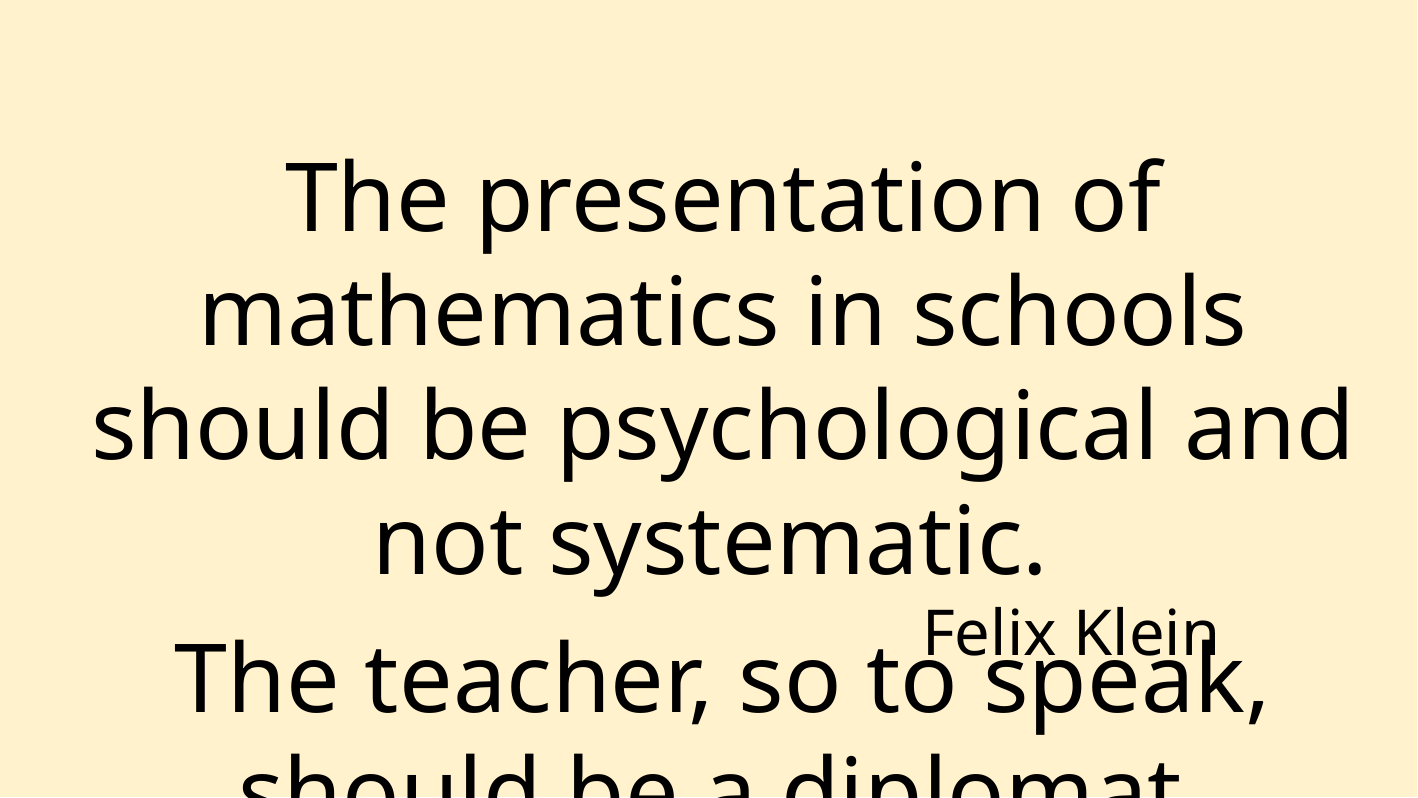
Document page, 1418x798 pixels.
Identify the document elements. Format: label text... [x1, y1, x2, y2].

text_box Felix Klein [907, 584, 1418, 676]
text_box The presentation of mathematics in schools should be psychological and not systematic. The teacher, so to speak, should be a diplomat. [72, 128, 1375, 798]
